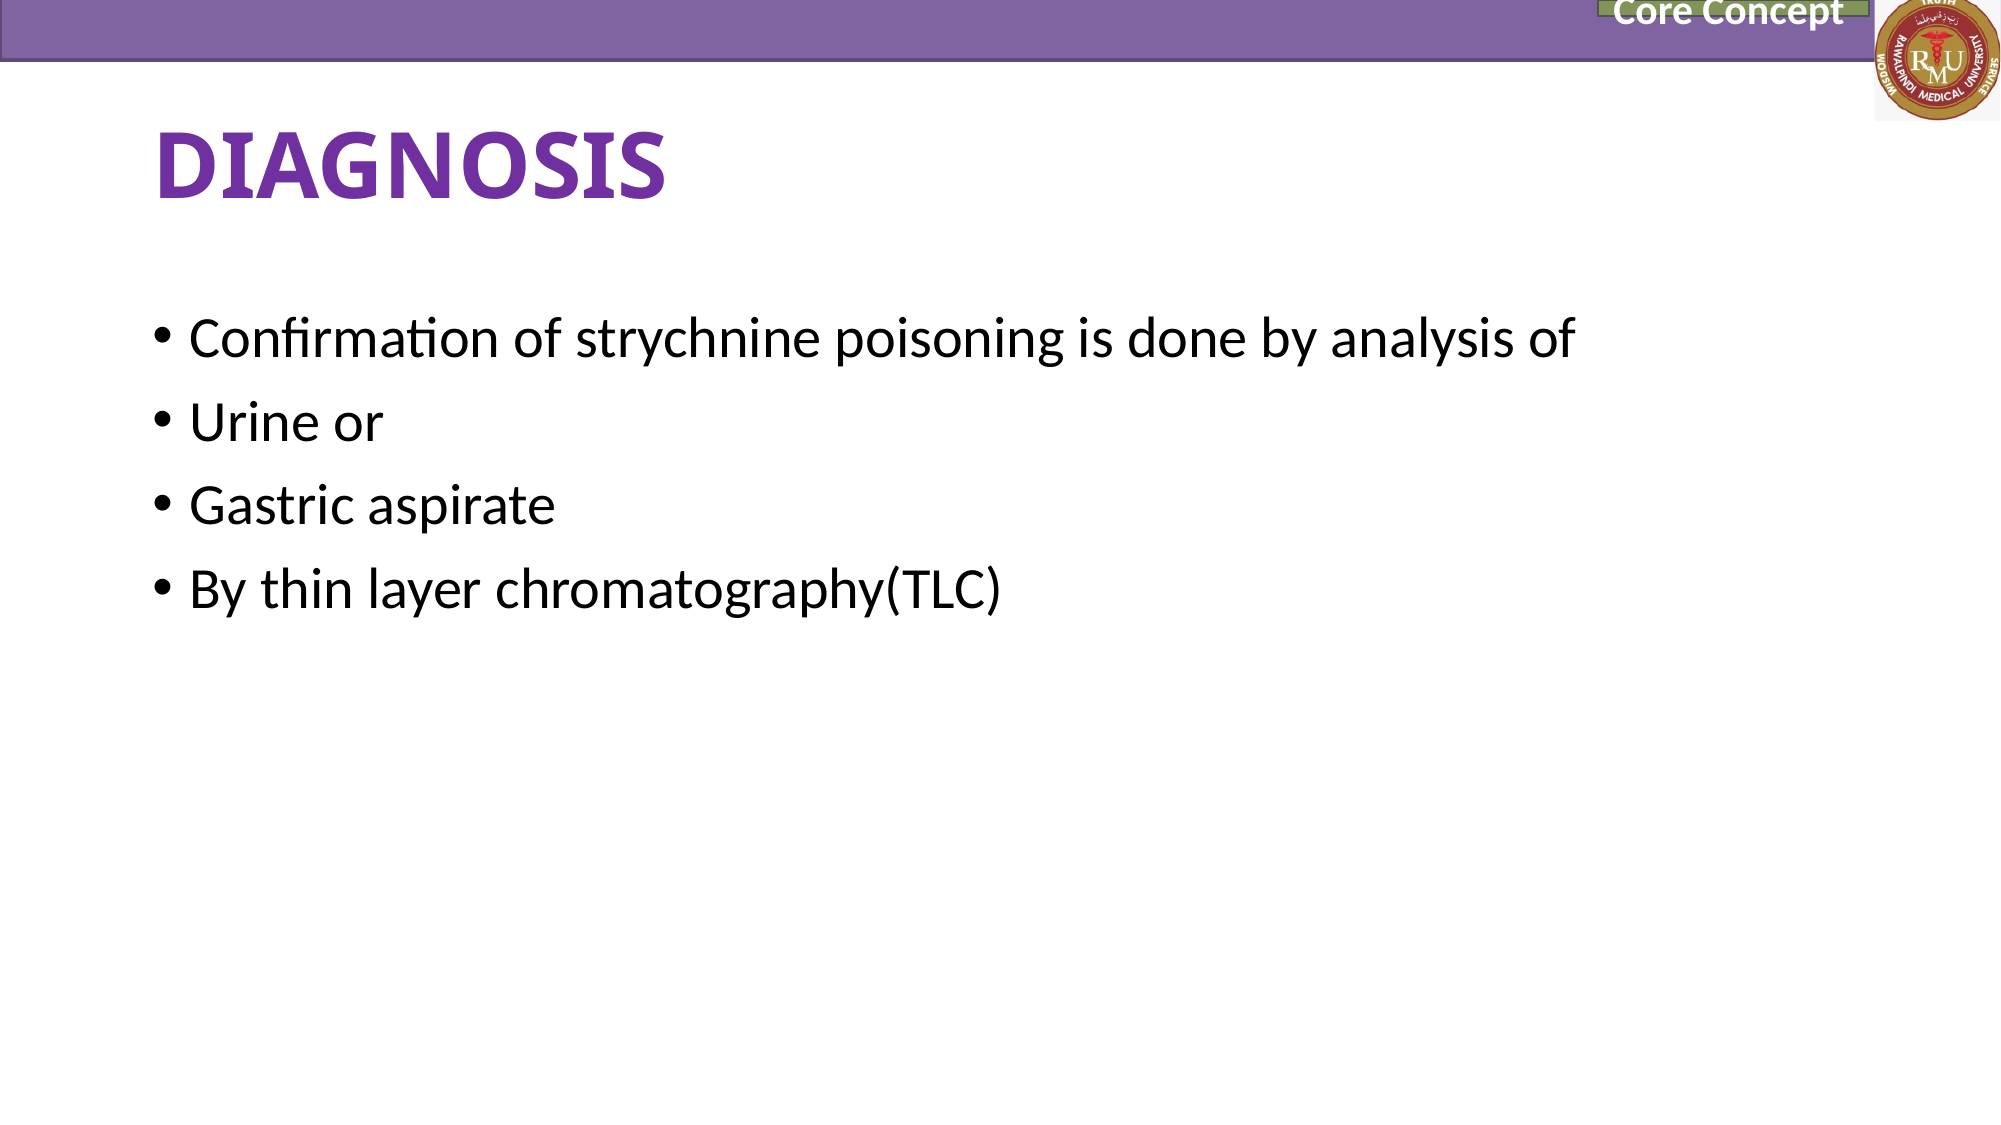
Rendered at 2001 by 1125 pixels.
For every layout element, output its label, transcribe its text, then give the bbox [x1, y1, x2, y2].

picture [1874, 0, 2001, 121]
list Confirmation of strychnine poisoning is done by analysis of Urine or Gastric aspirate By thin layer chromatography(TLC) [137, 299, 1863, 1014]
title DIAGNOSIS [137, 59, 1863, 278]
text_box Core Concept [1597, 0, 1870, 17]
